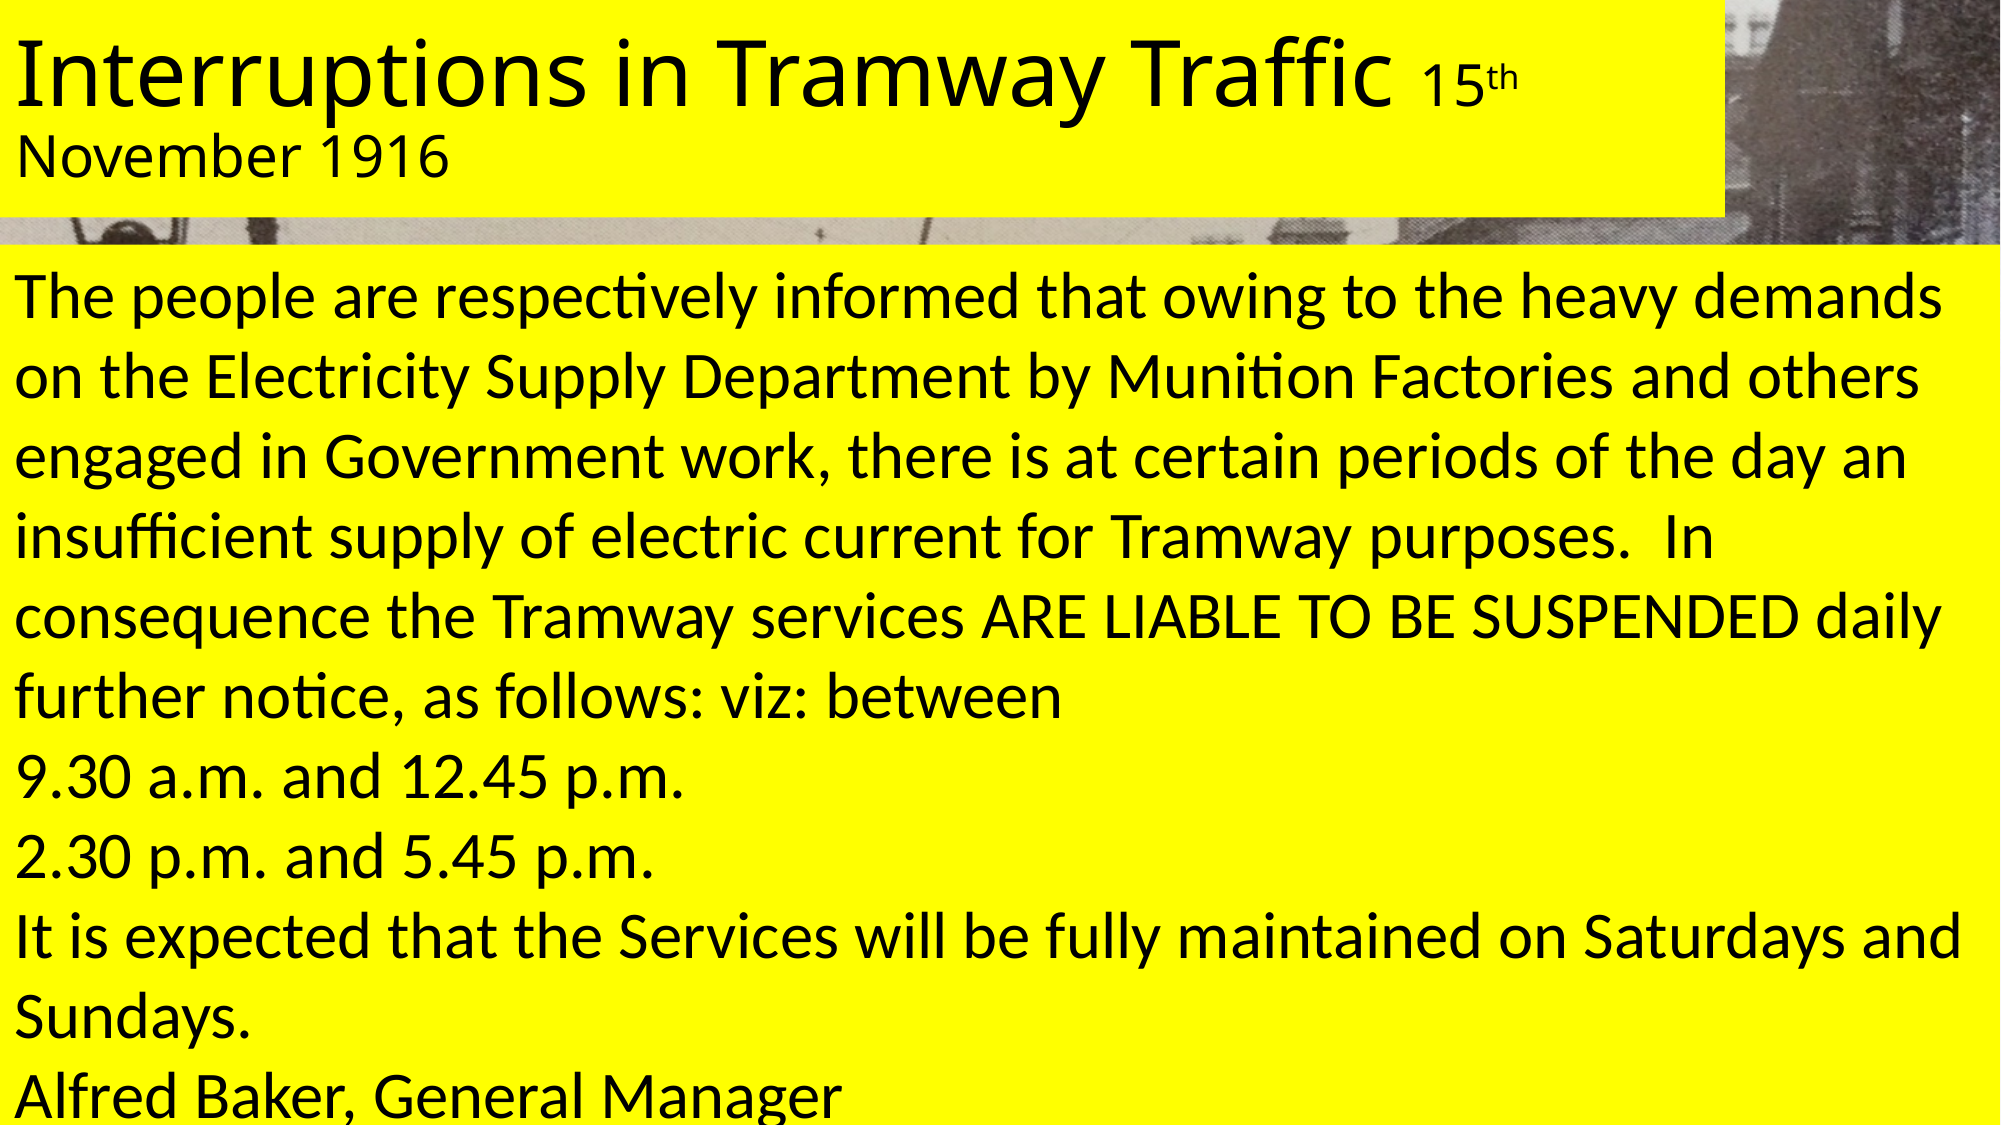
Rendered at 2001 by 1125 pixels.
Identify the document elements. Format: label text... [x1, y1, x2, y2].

picture [0, 0, 2001, 1125]
title Interruptions in Tramway Traffic 15th November 1916 [0, 0, 1725, 218]
text_box The people are respectively informed that owing to the heavy demands on the Electricity Supply Department by Munition Factories and others engaged in Government work, there is at certain periods of the day an insufficient supply of electric current for Tramway purposes. In consequence the Tramway services ARE LIABLE TO BE SUSPENDED daily further notice, as follows: viz: between 9.30 a.m. and 12.45 p.m. 2.30 p.m. and 5.45 p.m. It is expected that the Services will be fully maintained on Saturdays and Sundays. Alfred Baker, General Manager [0, 244, 2000, 1125]
